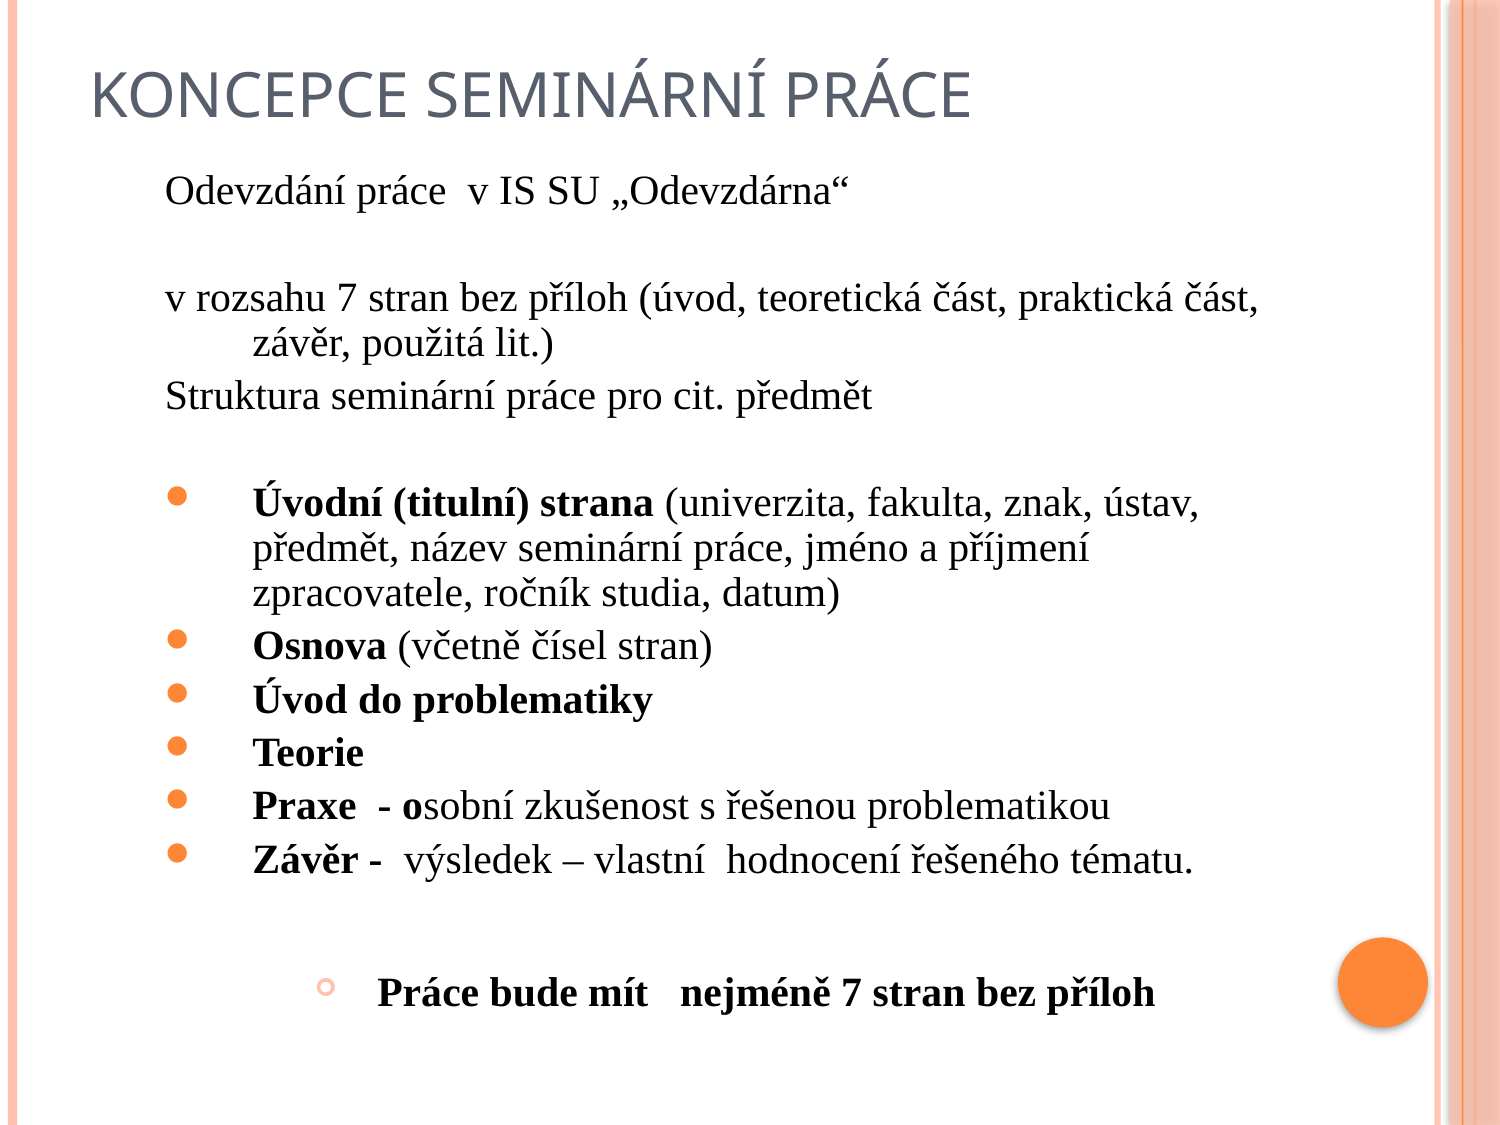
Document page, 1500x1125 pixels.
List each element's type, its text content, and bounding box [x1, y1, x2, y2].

list Odevzdání práce v IS SU „Odevzdárna“ v rozsahu 7 stran bez příloh (úvod, teoretická část, praktická část, závěr, použitá lit.) Struktura seminární práce pro cit. předmět Úvodní (titulní) strana (univerzita, fakulta, znak, ústav, předmět, název seminární práce, jméno a příjmení zpracovatele, ročník studia, datum) Osnova (včetně čísel stran) Úvod do problematiky Teorie Praxe - osobní zkušenost s řešenou problematikou Závěr - výsledek – vlastní hodnocení řešeného tématu. Práce bude mít nejméně 7 stran bez příloh [75, 160, 1300, 1094]
title Koncepce Seminární práce [75, 45, 1300, 138]
